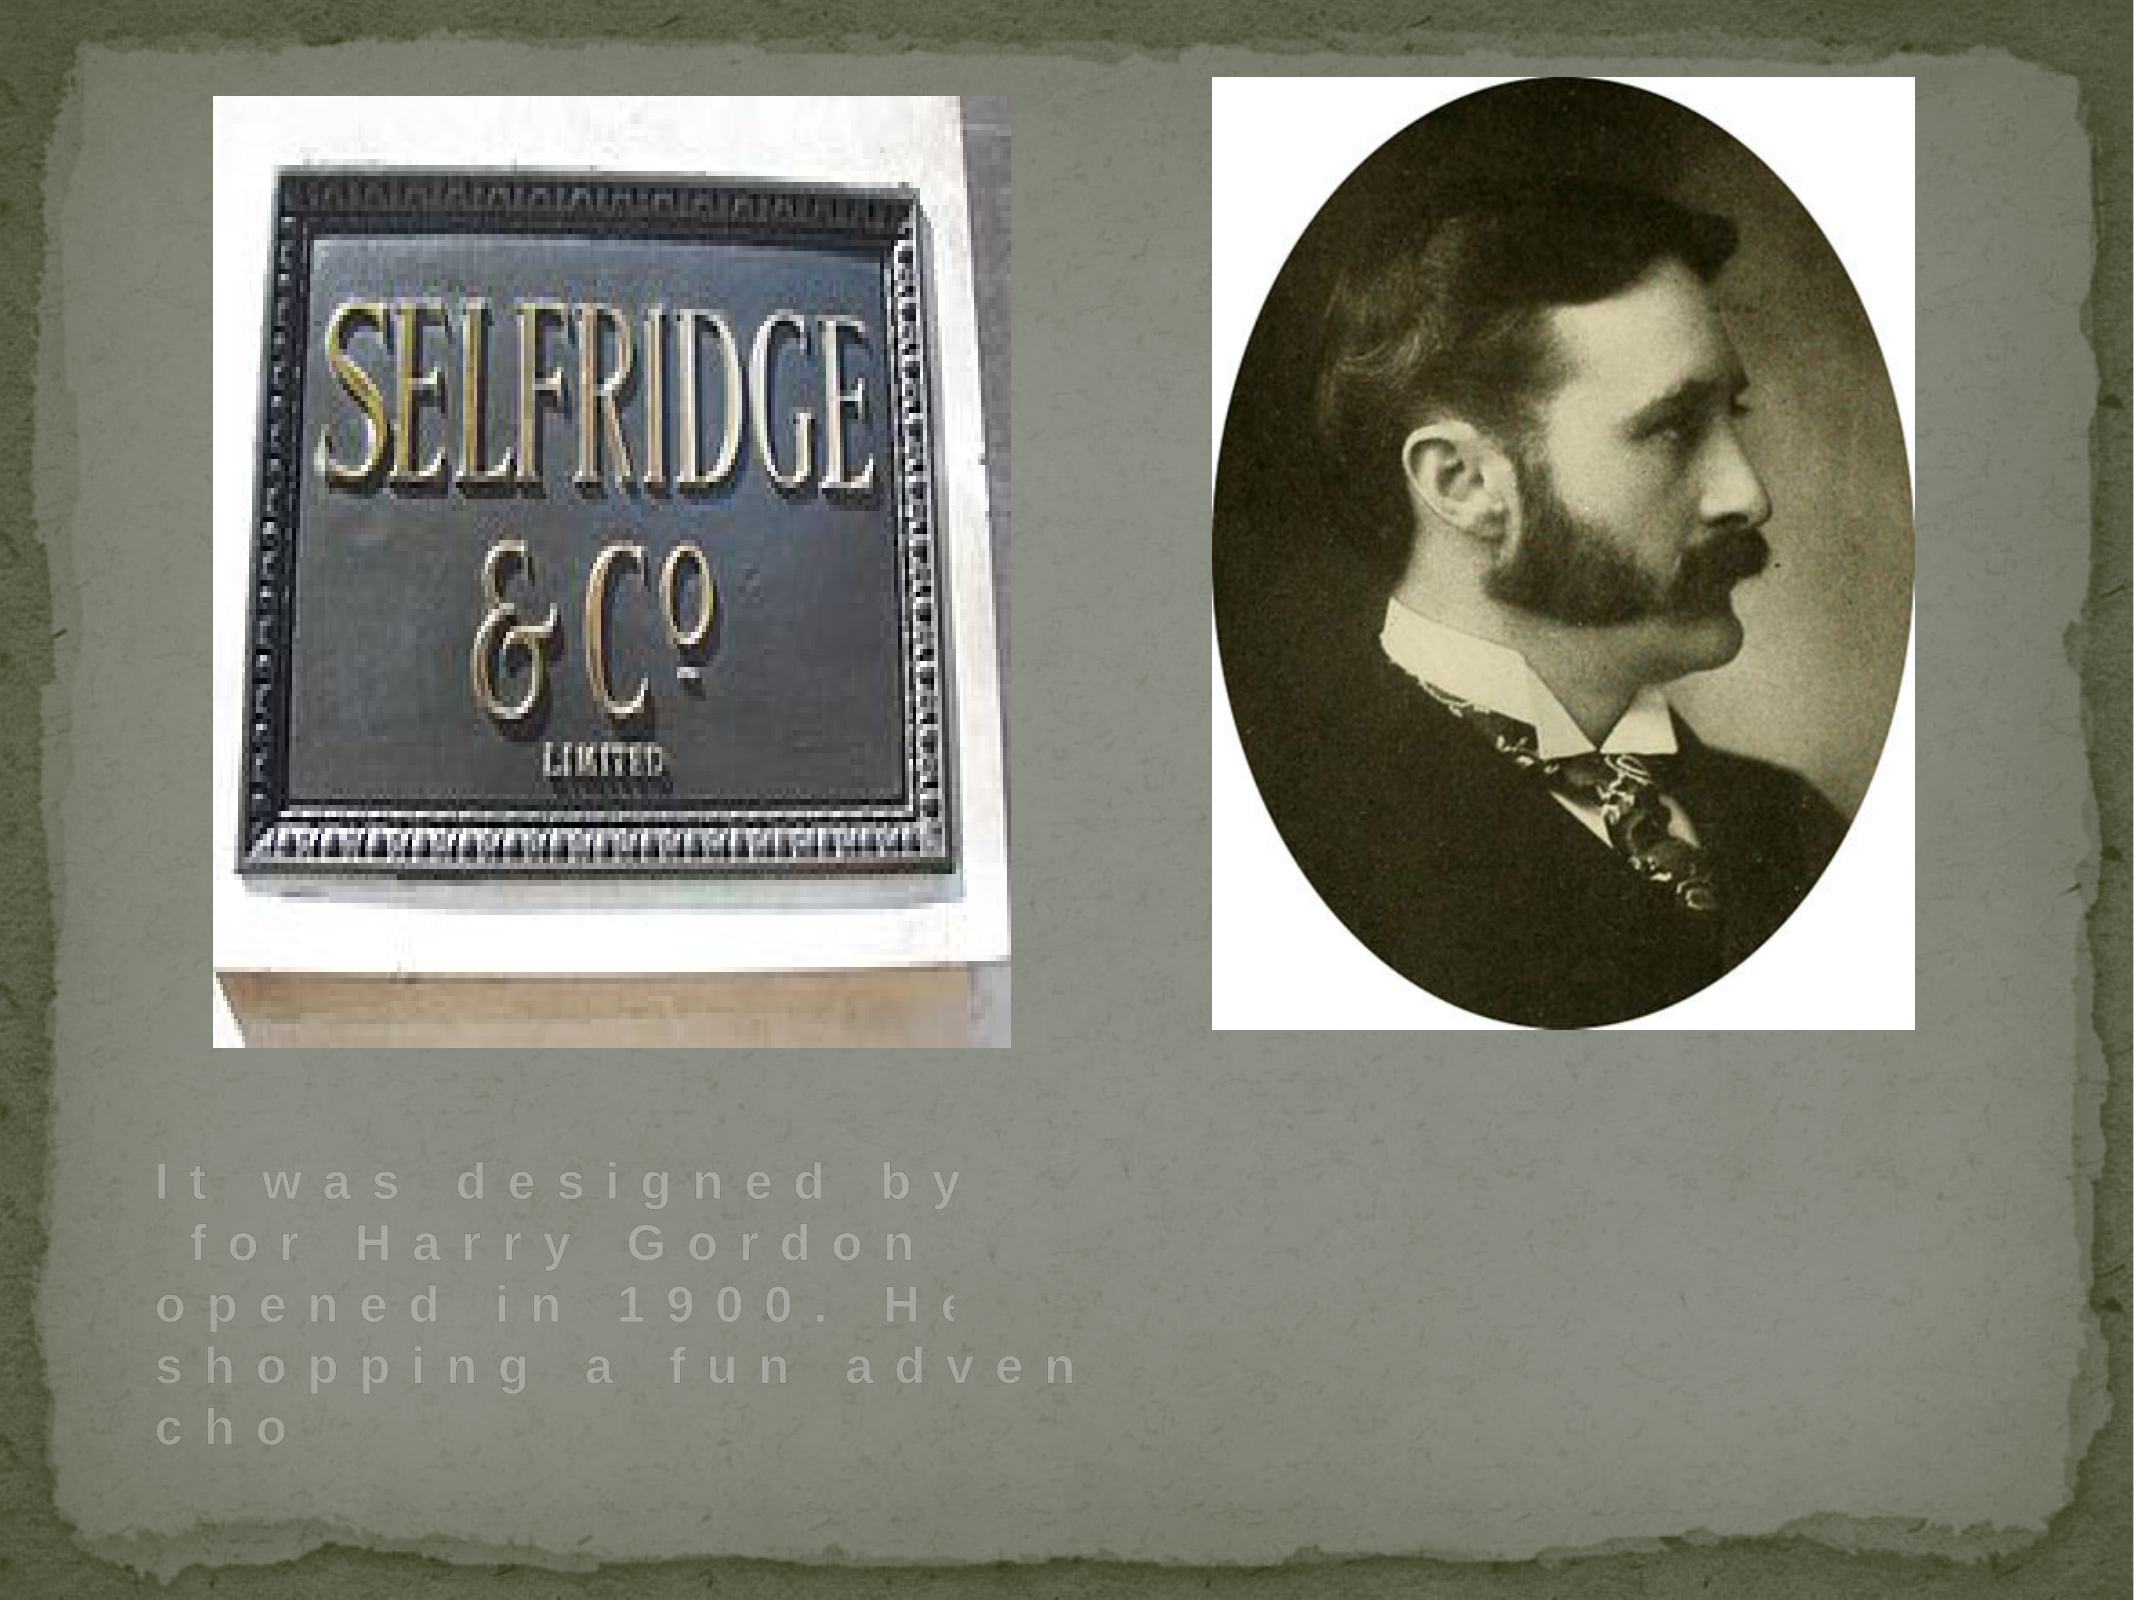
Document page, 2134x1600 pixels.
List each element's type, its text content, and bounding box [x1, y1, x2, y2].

list It was designed by Daniel Burnham for Harry Gordon Selfridge, and opened in 1900. He tried to make shopping a fun adventure instead of a chore. [133, 1135, 1959, 1466]
picture [213, 96, 1011, 1048]
picture [1212, 77, 1915, 1030]
